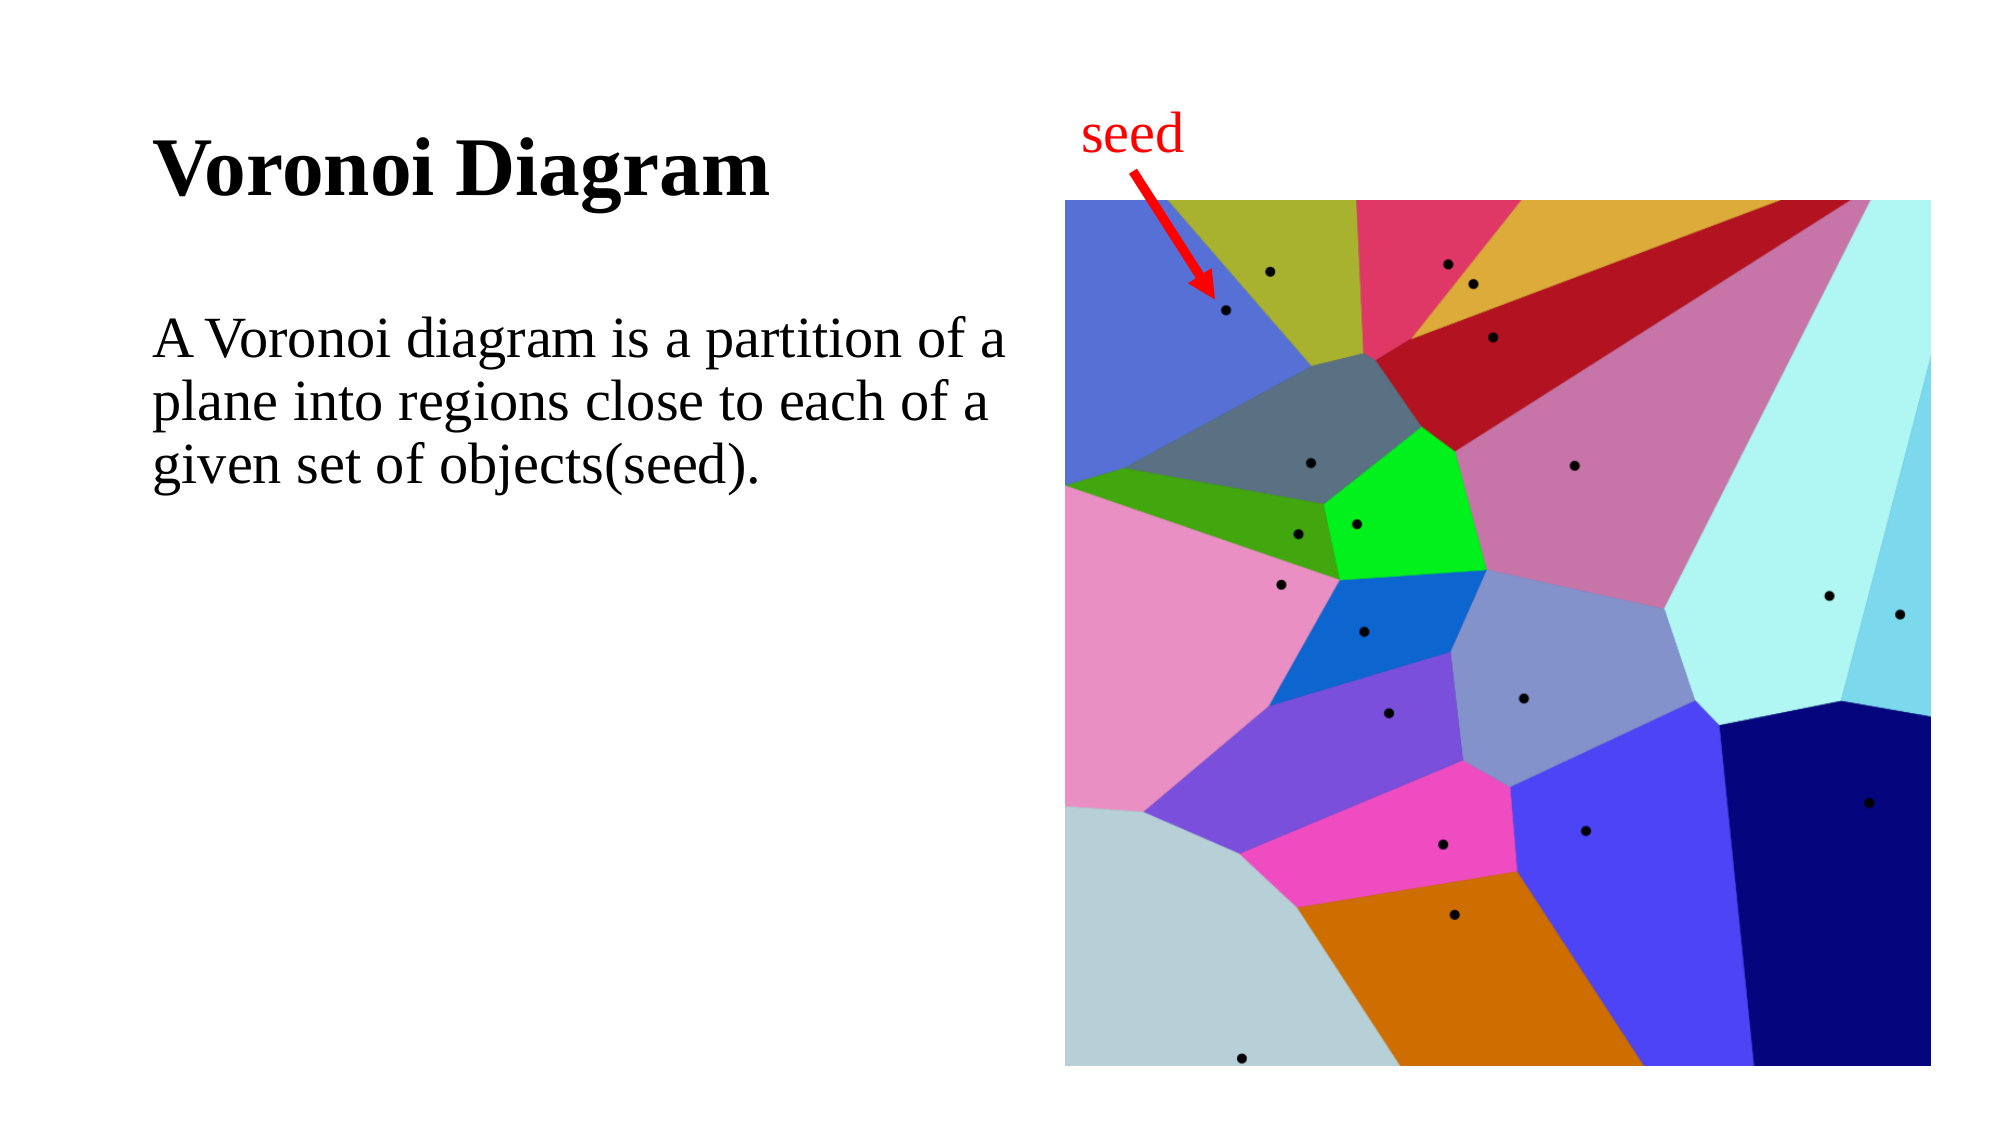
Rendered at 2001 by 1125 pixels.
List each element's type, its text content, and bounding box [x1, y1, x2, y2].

text_box seed [1066, 86, 1200, 172]
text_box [1132, 172, 1215, 300]
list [1065, 200, 1931, 1066]
list A Voronoi diagram is a partition of a plane into regions close to each of a given set of objects(seed). [137, 299, 1030, 1014]
title Voronoi Diagram [137, 59, 1863, 278]
